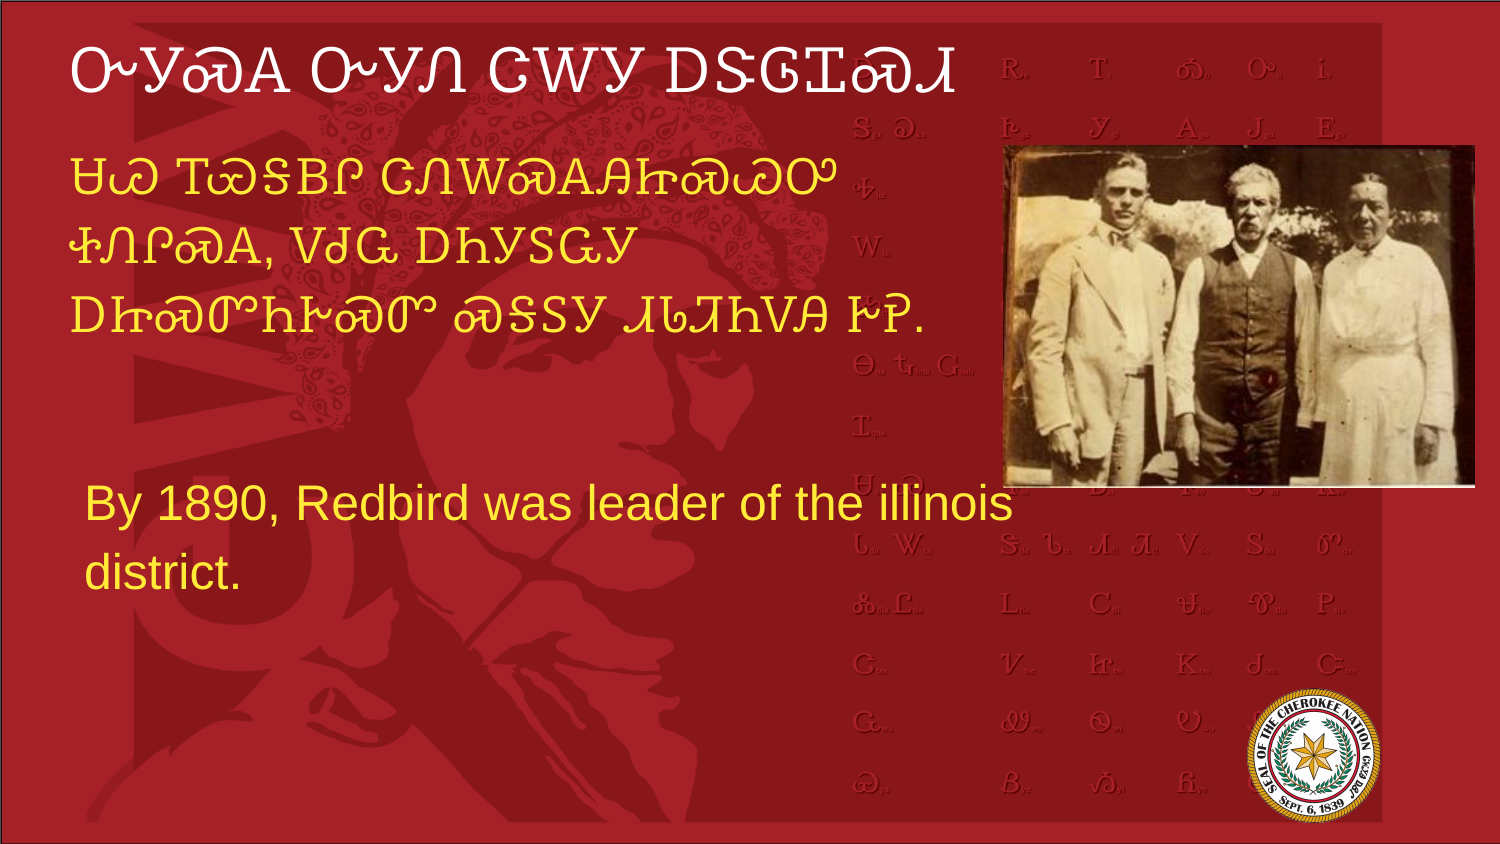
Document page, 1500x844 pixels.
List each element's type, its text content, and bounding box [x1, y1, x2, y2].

list By 1890, Redbird was leader of the illinois district. [69, 446, 1048, 743]
title ᏅᎩᏍᎪ ᏅᎩᏁ ᏣᎳᎩ ᎠᏕᎶᏆᏍᏗ [53, 7, 1426, 121]
list ᏌᏊ ᎢᏯᎦᏴᎵ ᏣᏁᎳᏍᎪᎯᏥᏍᏊᎤ ᏐᏁᎵᏍᎪ, ᏙᏧᏩ ᎠᏂᎩᏚᏩᎩ ᎠᏥᏍᏛᏂᎨᏍᏛ ᏍᎦᏚᎩ ᏗᏓᏘᏂᏙᎯ ᎨᎮ. [53, 120, 1032, 417]
picture [0, 0, 1500, 844]
